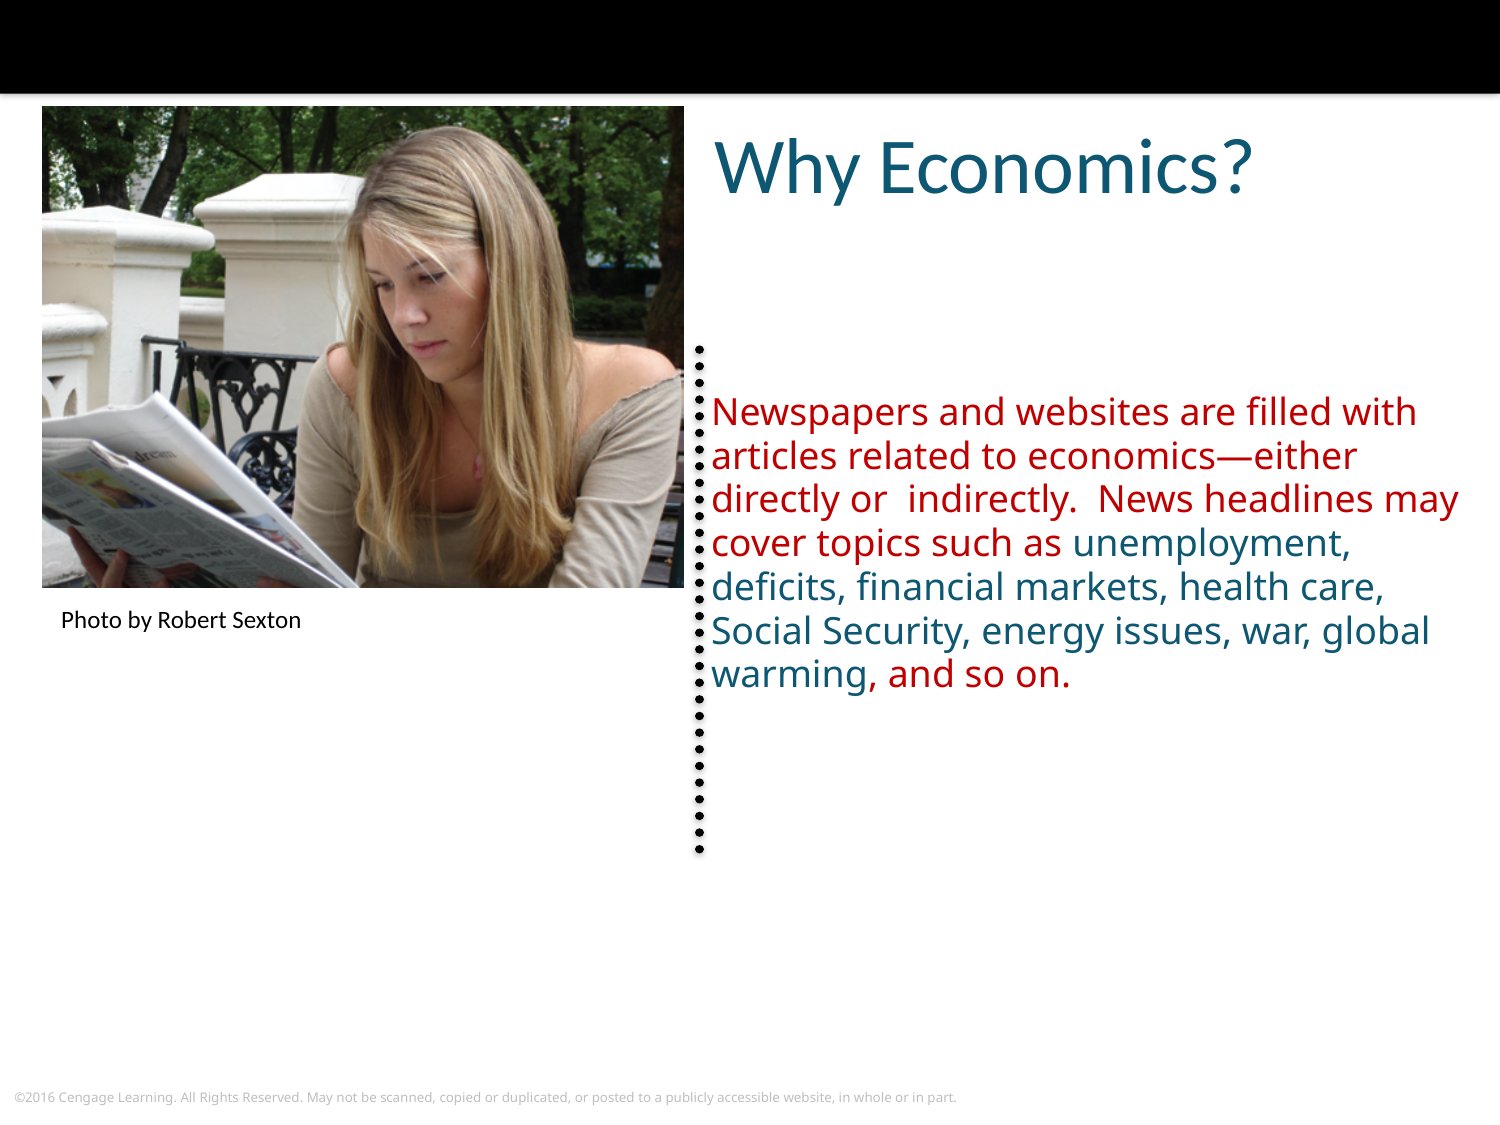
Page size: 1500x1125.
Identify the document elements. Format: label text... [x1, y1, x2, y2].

text_box Photo by Robert Sexton [46, 596, 317, 641]
text_box Why Economics? [699, 106, 1465, 217]
picture [42, 106, 685, 588]
list Newspapers and websites are filled with articles related to economics—either directly or indirectly. News headlines may cover topics such as unemployment, deficits, financial markets, health care, Social Security, energy issues, war, global warming, and so on. [711, 389, 1465, 825]
